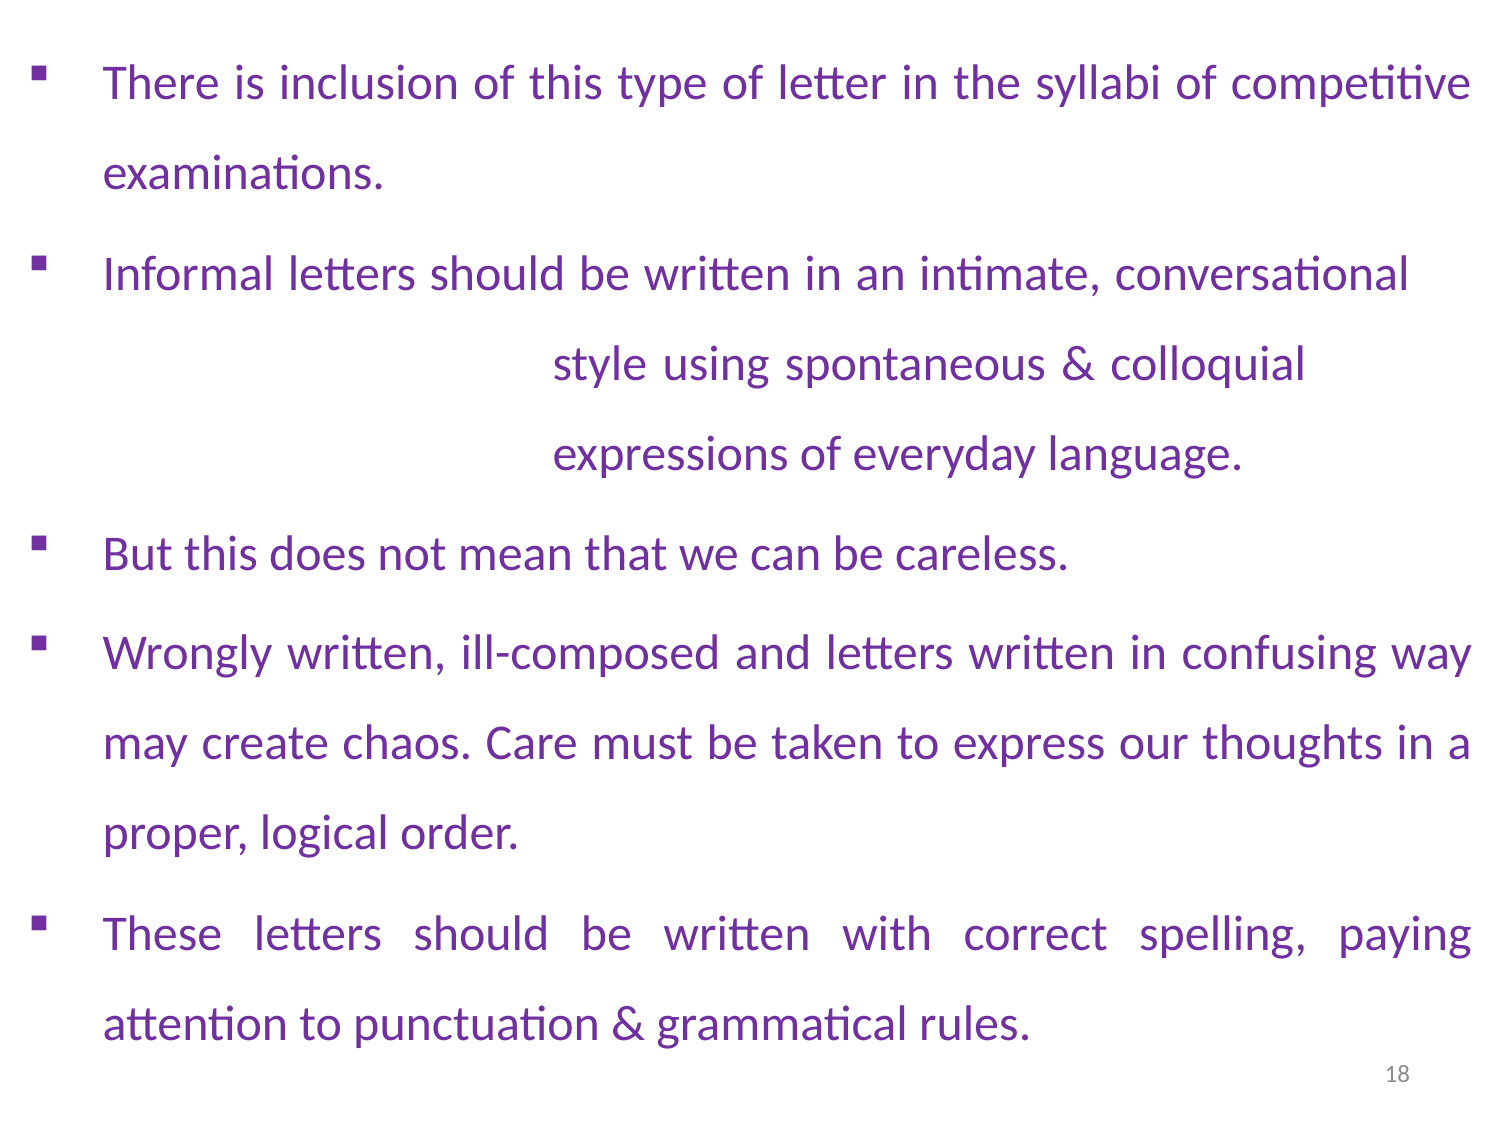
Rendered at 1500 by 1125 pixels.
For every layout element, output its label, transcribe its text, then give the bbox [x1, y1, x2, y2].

subtitle There is inclusion of this type of letter in the syllabi of competitive examinations. Informal letters should be written in an intimate, conversational style using spontaneous & colloquial expressions of everyday language. But this does not mean that we can be careless. Wrongly written, ill-composed and letters written in confusing way may create chaos. Care must be taken to express our thoughts in a proper, logical order. These letters should be written with correct spelling, paying attention to punctuation & grammatical rules. [12, 12, 1488, 1113]
slide_number 18 [1074, 1042, 1425, 1103]
